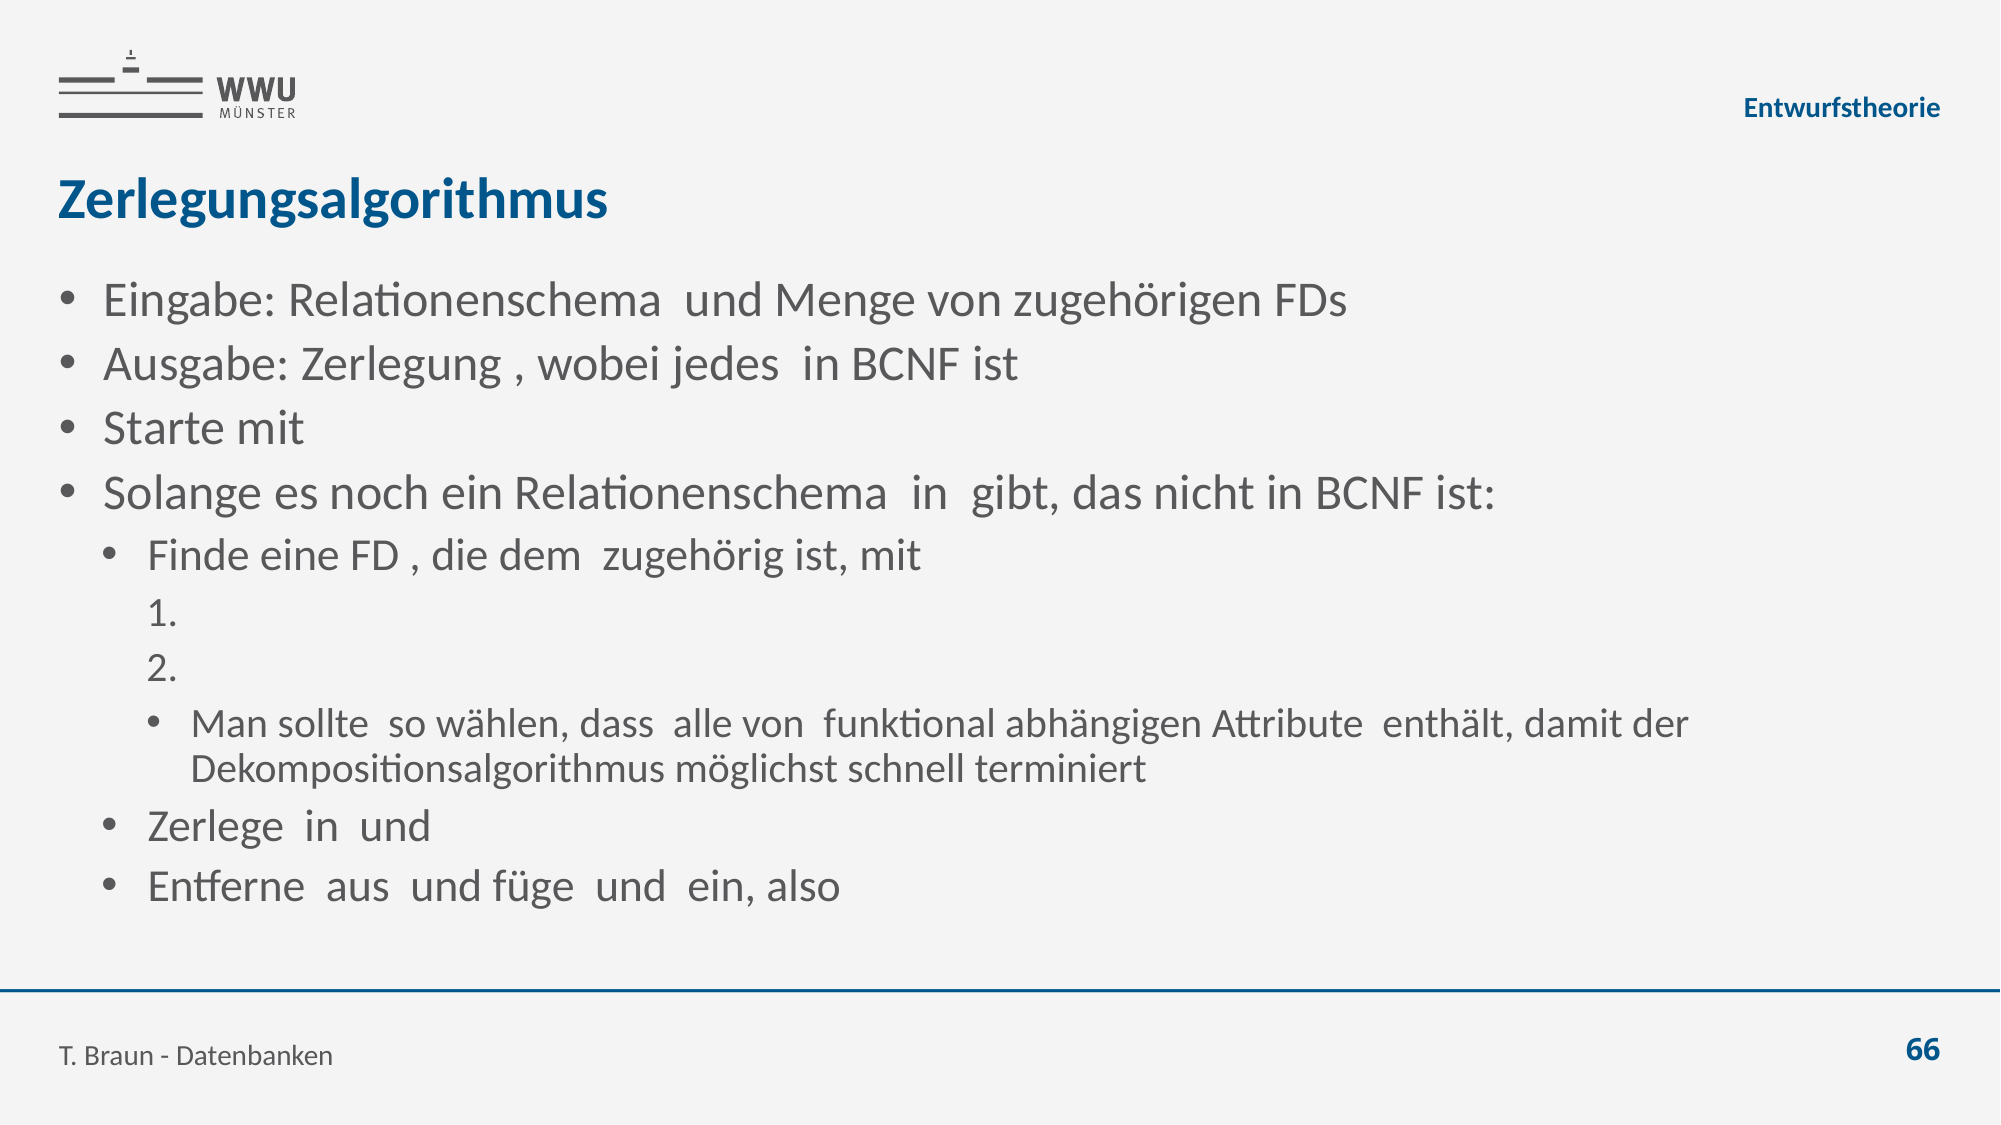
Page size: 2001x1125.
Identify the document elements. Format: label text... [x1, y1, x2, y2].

title Zerlegungsalgorithmus [58, 148, 1941, 243]
slide_number Entwurfstheorie [589, 63, 1941, 123]
footer T. Braun - Datenbanken [58, 1012, 1440, 1072]
slide_number 66 [1822, 1012, 1941, 1072]
